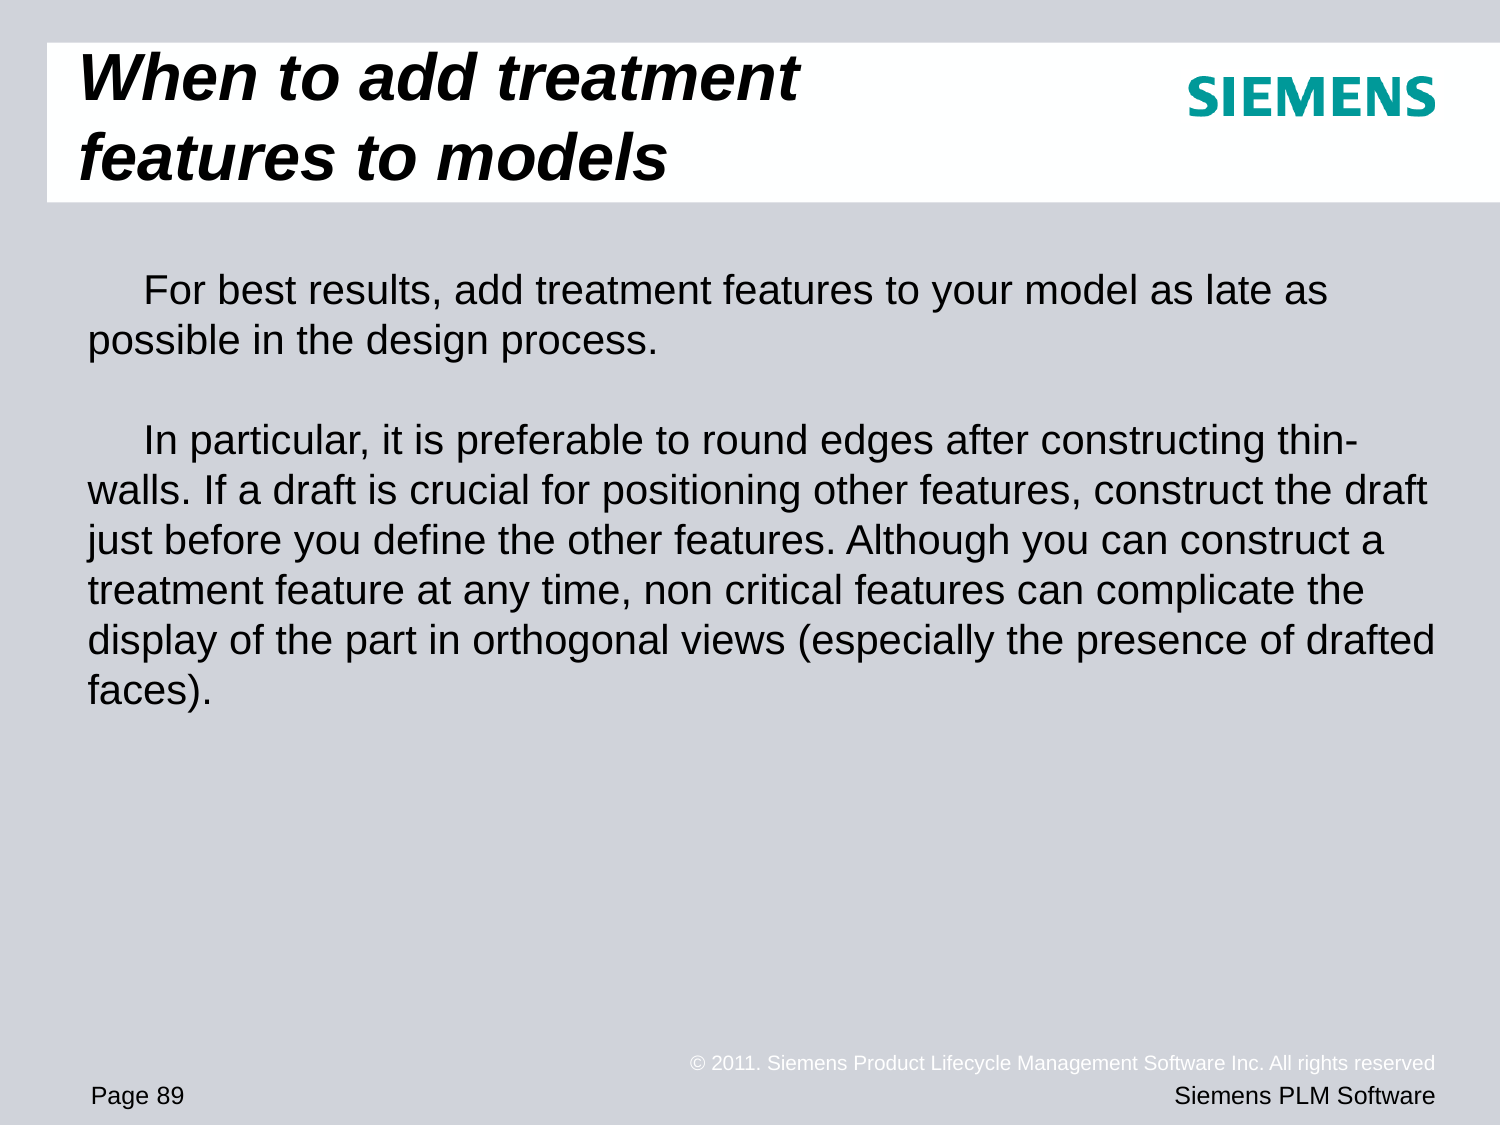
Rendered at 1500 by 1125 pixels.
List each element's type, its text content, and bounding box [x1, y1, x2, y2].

picture [1181, 69, 1444, 123]
title When to add treatment features to models [77, 61, 1099, 195]
list For best results, add treatment features to your model as late as possible in the design process. In particular, it is preferable to round edges after constructing thin-walls. If a draft is crucial for positioning other features, construct the draft just before you define the other features. Although you can construct a treatment feature at any time, non critical features can complicate the display of the part in orthogonal views (especially the presence of drafted faces). [87, 262, 1438, 1013]
